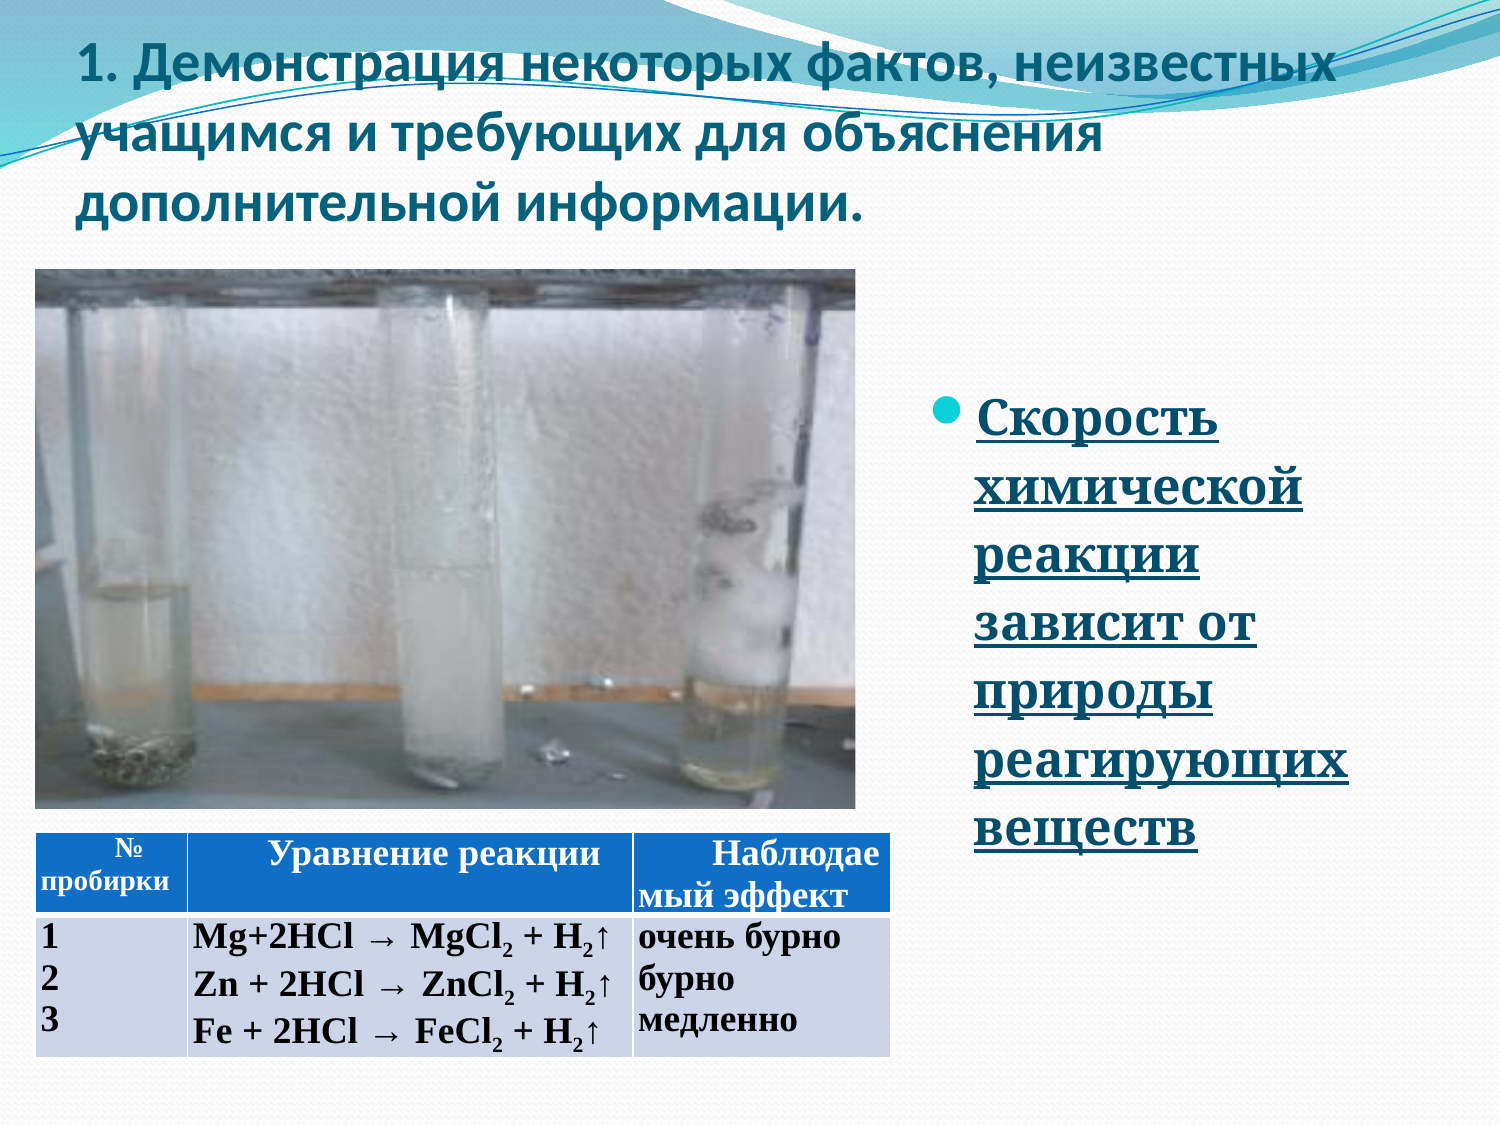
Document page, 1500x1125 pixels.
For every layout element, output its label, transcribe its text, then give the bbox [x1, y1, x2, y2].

list Скорость химической реакции зависит от природы реагирующих веществ [914, 375, 1425, 1043]
table_header Уравнение реакции [188, 833, 632, 912]
table_cell 1 2 3 [36, 918, 187, 1057]
picture [34, 269, 856, 809]
title 1. Демонстрация некоторых фактов, неизвестных учащимся и требующих для объяснения дополнительной информации. [75, 115, 1425, 303]
table_header № пробирки [36, 833, 187, 912]
table_cell Mg+2НCl → MgCl2 + Н2↑ Zn + 2НCl → ZnCl2 + Н2↑ Fe + 2НCl → FeCl2 + Н2↑ [188, 918, 632, 1057]
table_cell очень бурно бурно медленно [634, 918, 890, 1057]
table_header Наблюдаемый эффект [634, 833, 890, 912]
